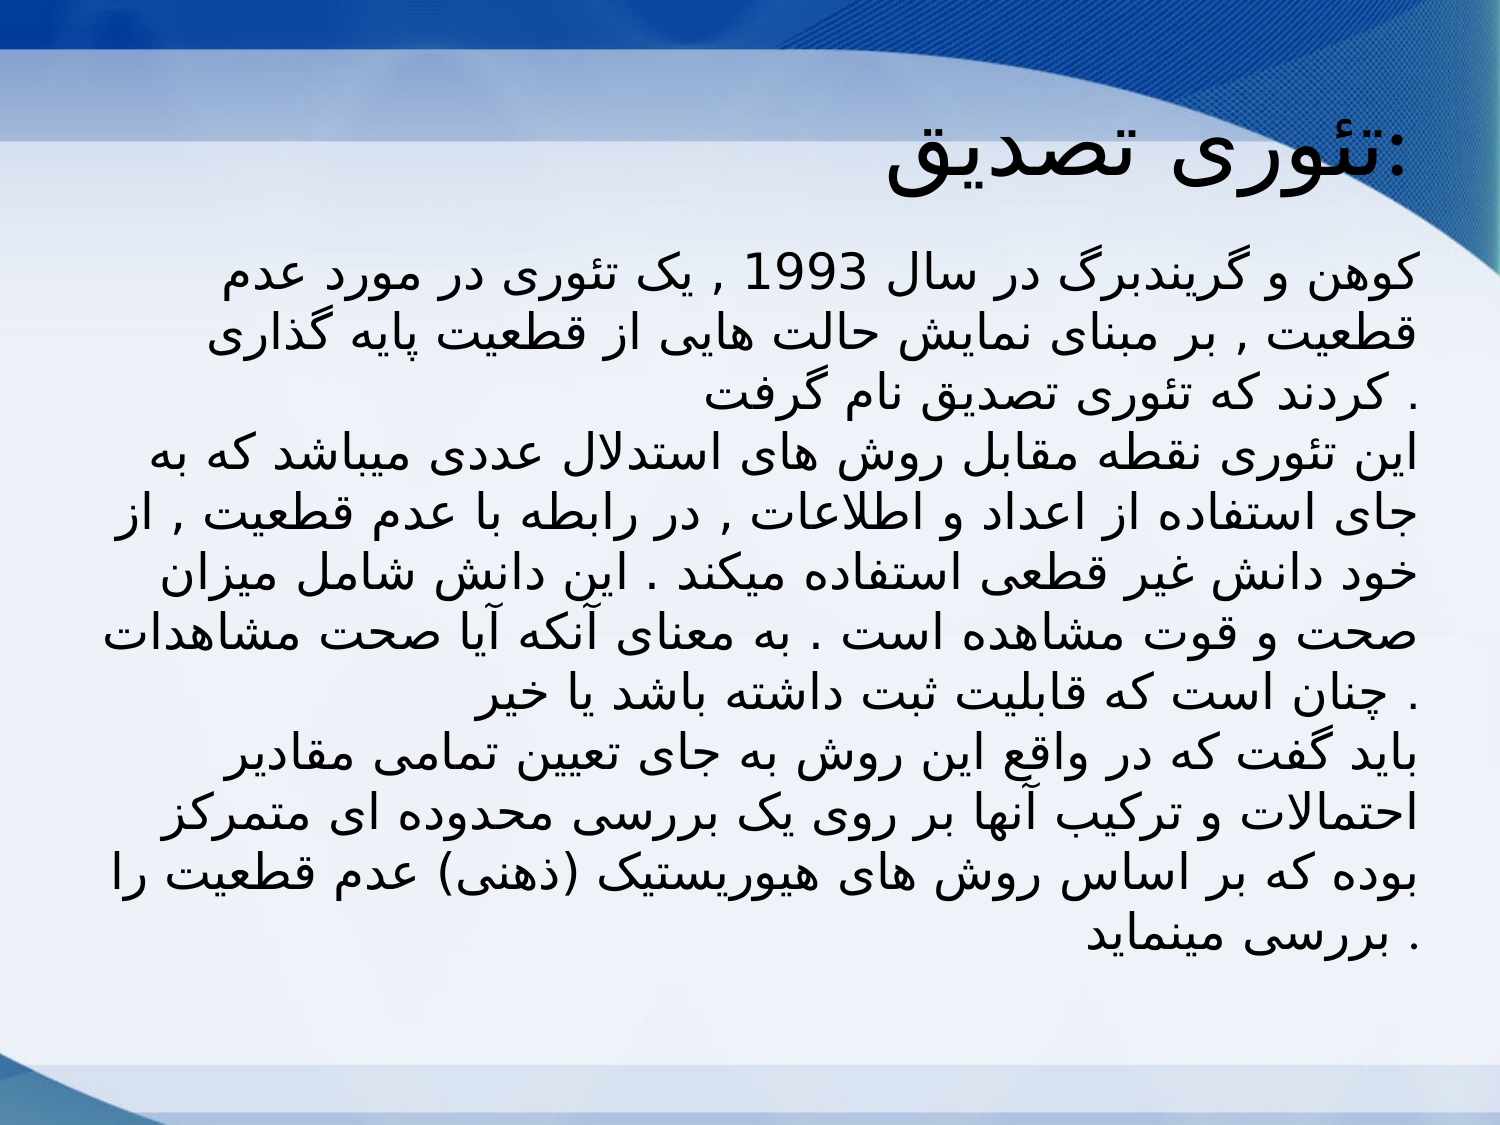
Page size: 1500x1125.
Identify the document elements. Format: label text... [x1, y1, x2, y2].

text_box کوهن و گریندبرگ در سال 1993 , یک تئوری در مورد عدم قطعیت , بر مبنای نمایش حالت هایی از قطعیت پایه گذاری کردند که تئوری تصدیق نام گرفت . این تئوری نقطه مقابل روش های استدلال عددی میباشد که به جای استفاده از اعداد و اطلاعات , در رابطه با عدم قطعیت , از خود دانش غیر قطعی استفاده میکند . این دانش شامل میزان صحت و قوت مشاهده است . به معنای آنکه آیا صحت مشاهدات چنان است که قابلیت ثبت داشته باشد یا خیر . باید گفت که در واقع این روش به جای تعیین تمامی مقادیر احتمالات و ترکیب آنها بر روی یک بررسی محدوده ای متمرکز بوده که بر اساس روش های هیوریستیک (ذهنی) عدم قطعیت را بررسی مینماید . [64, 231, 1436, 967]
title تئوری تصدیق: [75, 45, 1425, 231]
picture [0, 0, 1500, 1125]
